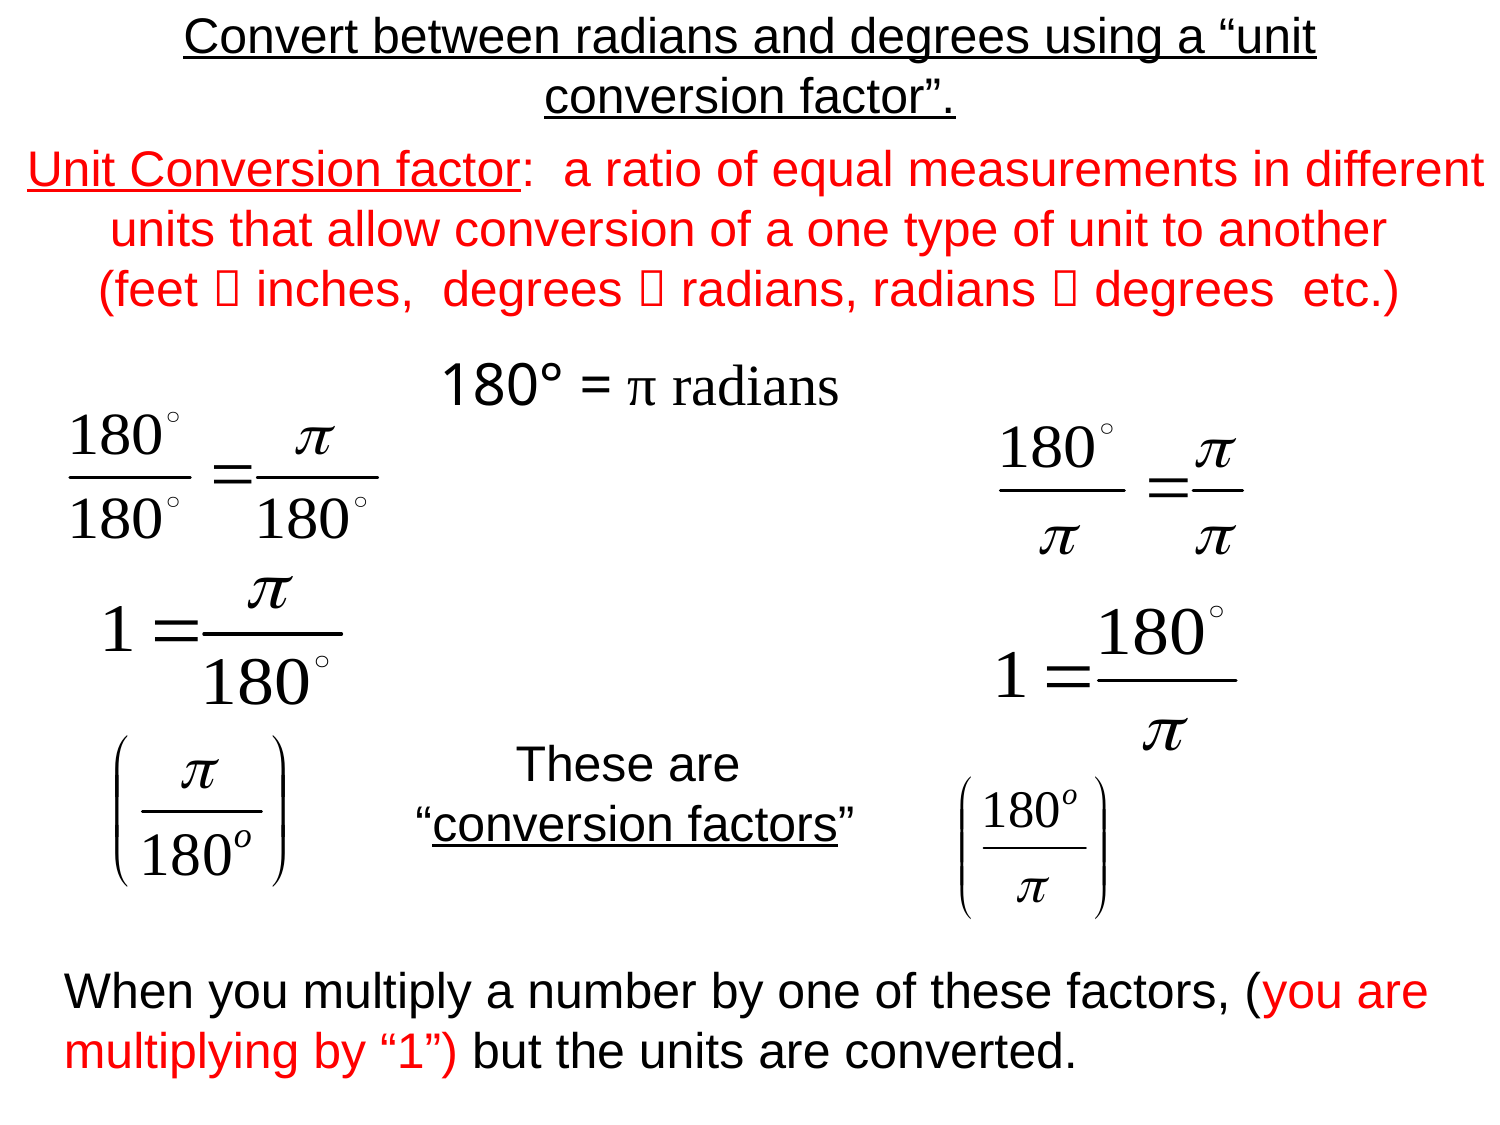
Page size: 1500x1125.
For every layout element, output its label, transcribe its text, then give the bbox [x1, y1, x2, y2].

text_box Unit Conversion factor: a ratio of equal measurements in different units that allow conversion of a one type of unit to another (feet  inches, degrees  radians, radians  degrees etc.) [0, 129, 1500, 324]
text_box 180° = π radians [424, 339, 1107, 425]
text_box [988, 577, 1254, 766]
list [102, 728, 304, 900]
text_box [988, 398, 1256, 569]
text_box When you multiply a number by one of these factors, (you are multiplying by “1”) but the units are converted. [49, 950, 1500, 1086]
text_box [58, 387, 394, 553]
text_box These are “conversion factors” [386, 724, 870, 860]
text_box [96, 542, 356, 720]
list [949, 764, 1122, 932]
title Convert between radians and degrees using a “unit conversion factor”. [62, 36, 1438, 91]
